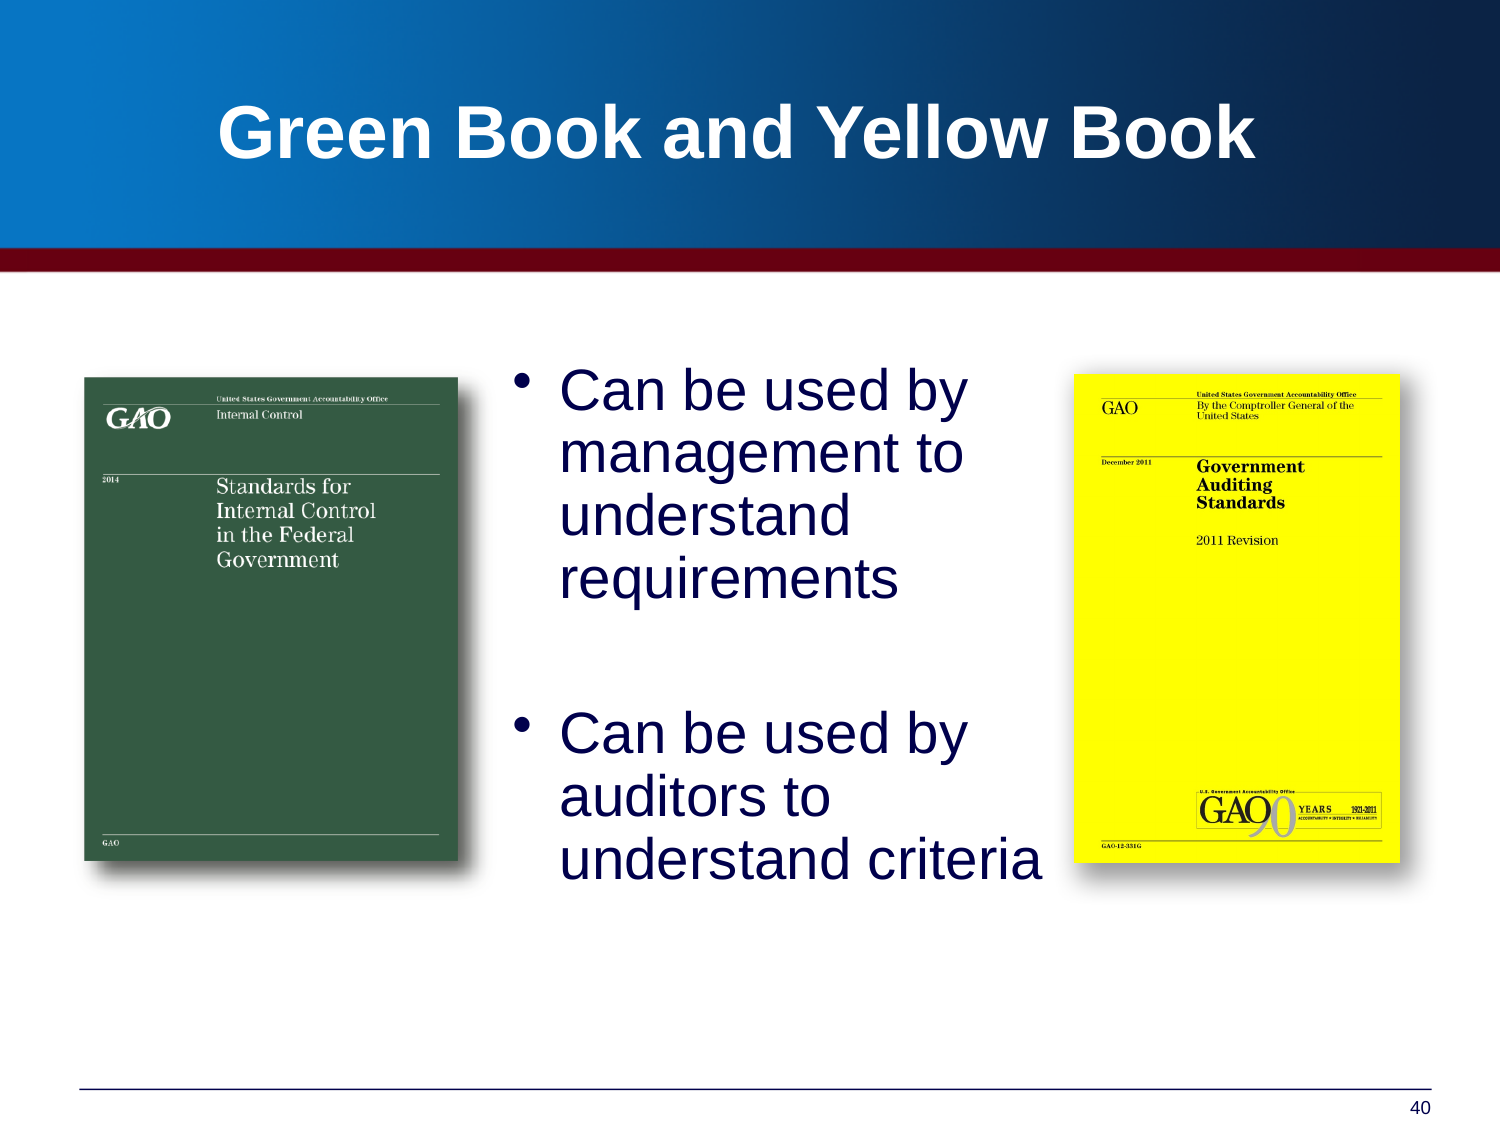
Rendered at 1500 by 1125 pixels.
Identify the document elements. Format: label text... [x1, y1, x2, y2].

slide_number 40 [1343, 1095, 1432, 1125]
picture [0, 0, 1500, 1125]
list Can be used by management to understand requirements Can be used by auditors to understand criteria [512, 274, 1063, 1046]
title Green Book and Yellow Book [74, 49, 1416, 226]
